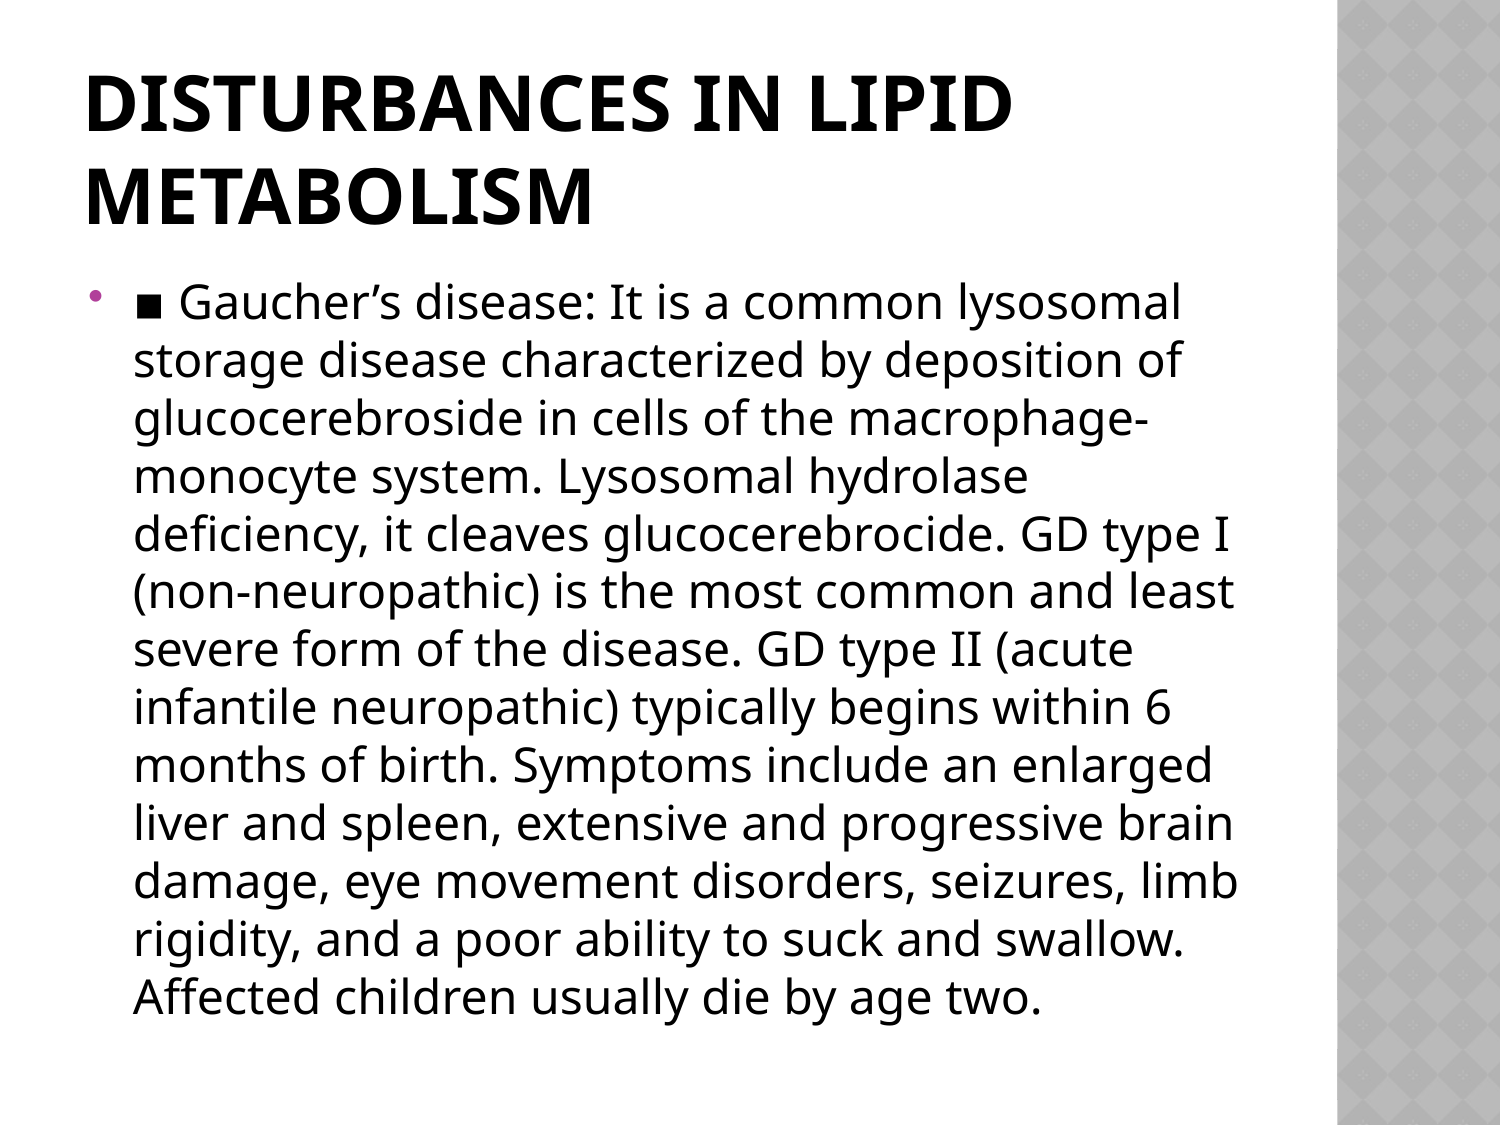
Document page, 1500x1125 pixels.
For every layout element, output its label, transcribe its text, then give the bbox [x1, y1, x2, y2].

title Disturbances in lipid metabolism [75, 52, 1263, 240]
list ▪ Gaucher’s disease: It is a common lysosomal storage disease characterized by deposition of glucocerebroside in cells of the macrophage- monocyte system. Lysosomal hydrolase deficiency, it cleaves glucocerebrocide. GD type I (non-neuropathic) is the most common and least severe form of the disease. GD type II (acute infantile neuropathic) typically begins within 6 months of birth. Symptoms include an enlarged liver and spleen, extensive and progressive brain damage, eye movement disorders, seizures, limb rigidity, and a poor ability to suck and swallow. Affected children usually die by age two. [75, 264, 1263, 1059]
